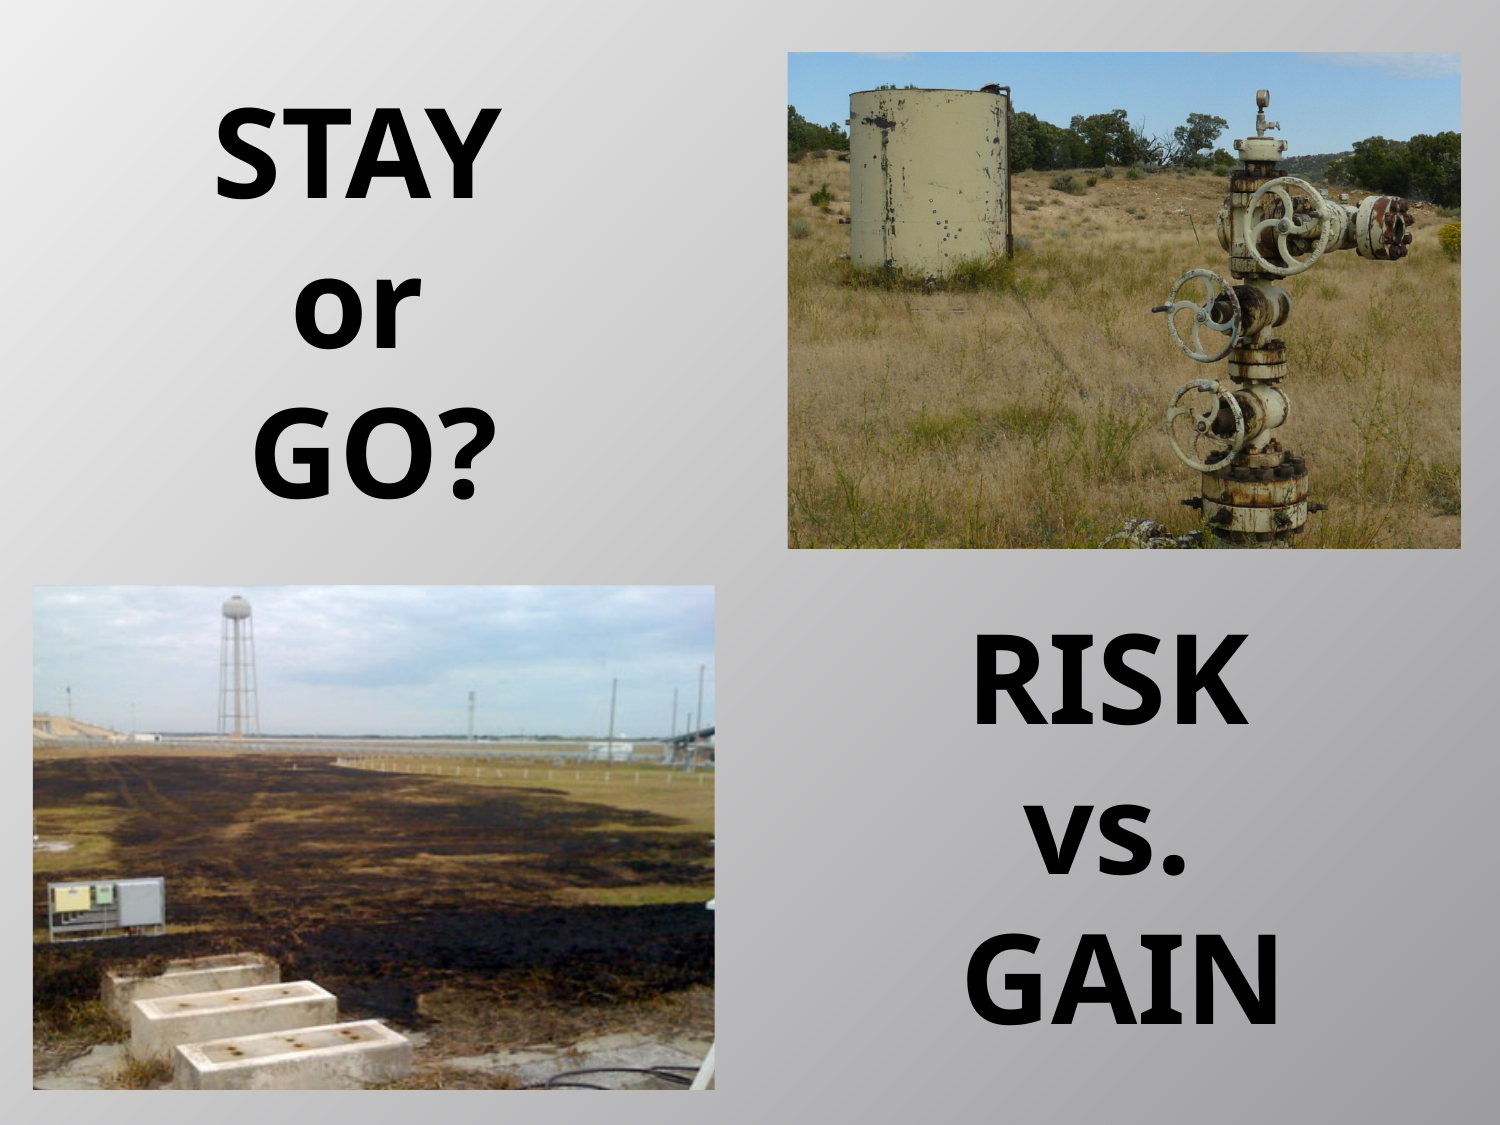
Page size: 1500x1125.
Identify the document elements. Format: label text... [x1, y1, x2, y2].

text_box STAY or GO? [32, 65, 715, 531]
picture [32, 585, 715, 1090]
title RISK vs. GAIN [787, 585, 1461, 1063]
picture [787, 52, 1462, 549]
